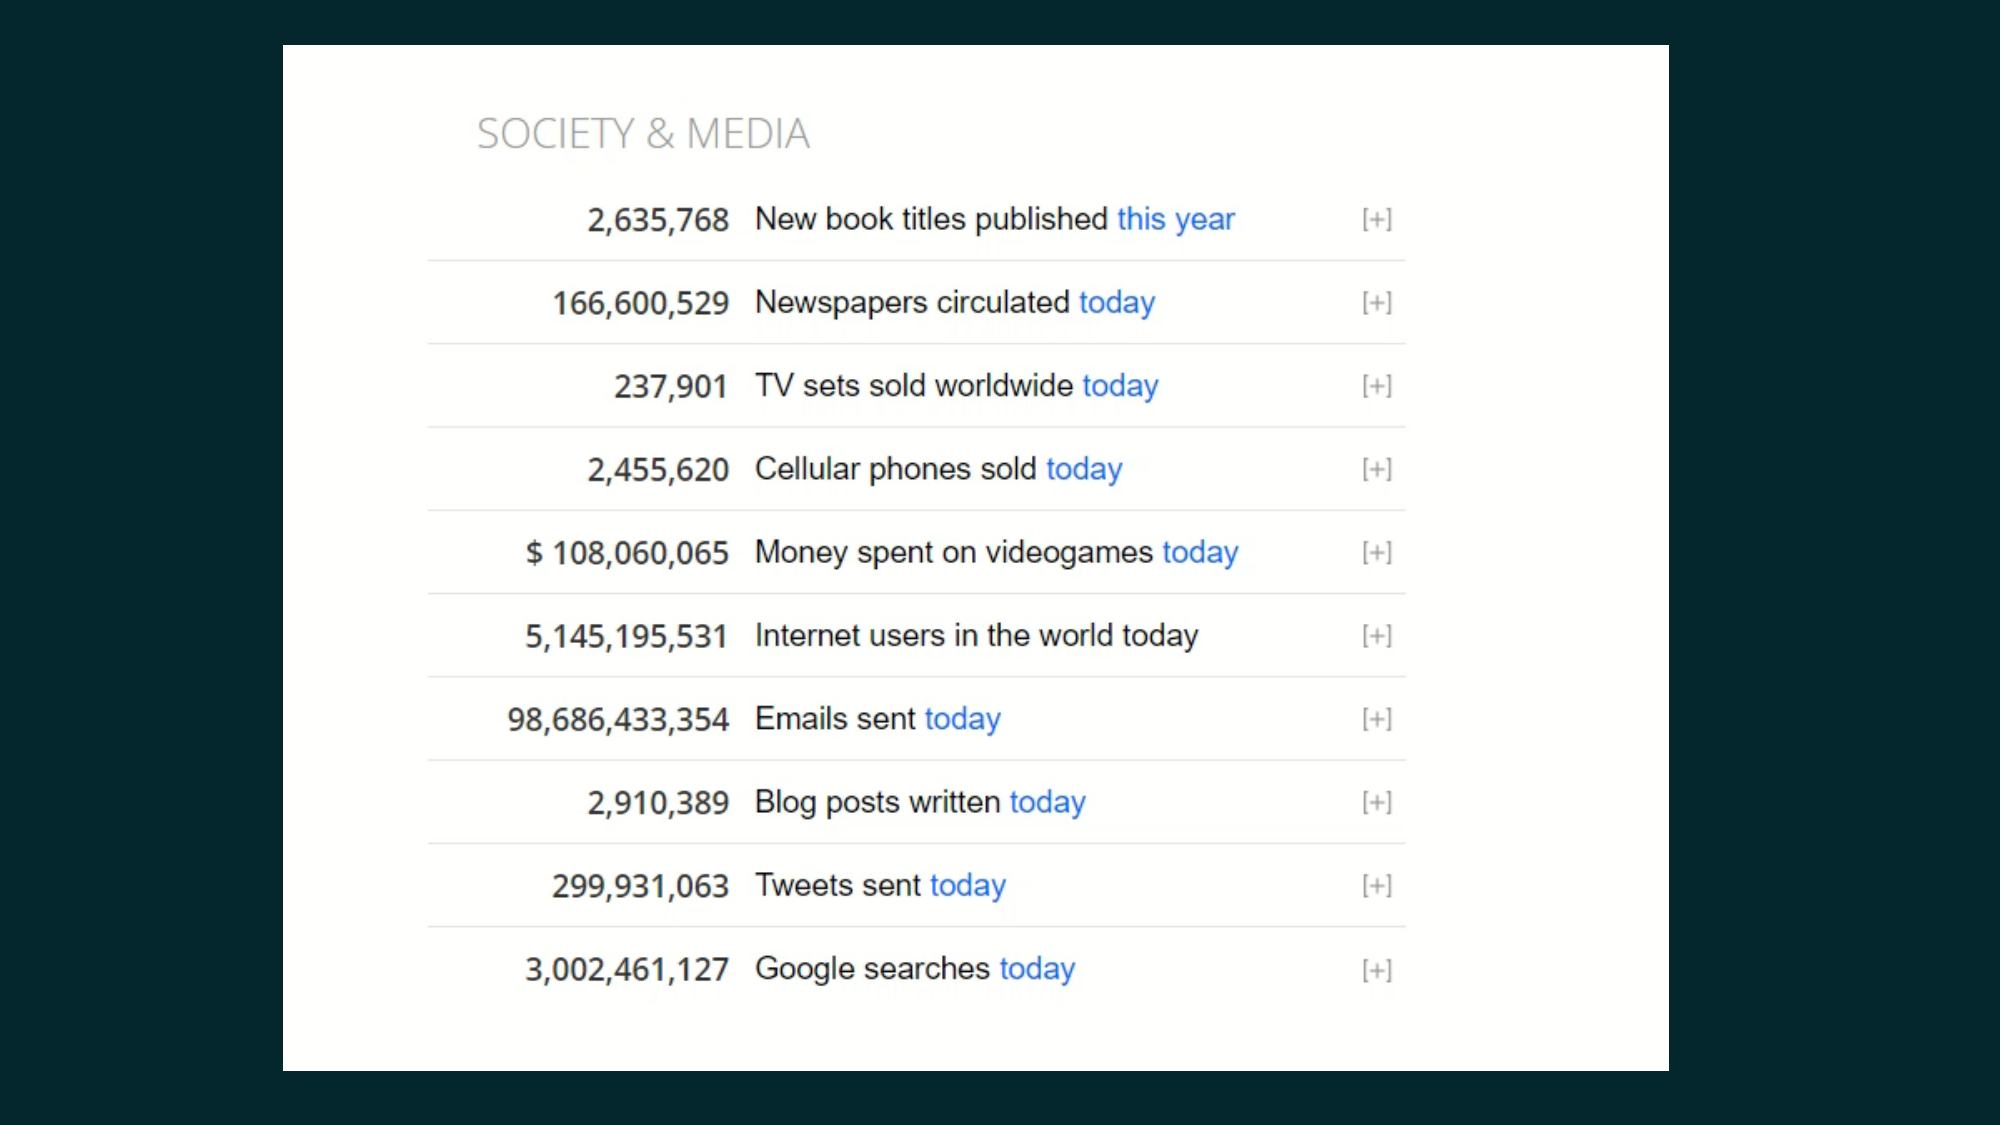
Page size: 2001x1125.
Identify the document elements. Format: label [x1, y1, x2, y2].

list [282, 44, 1670, 1072]
